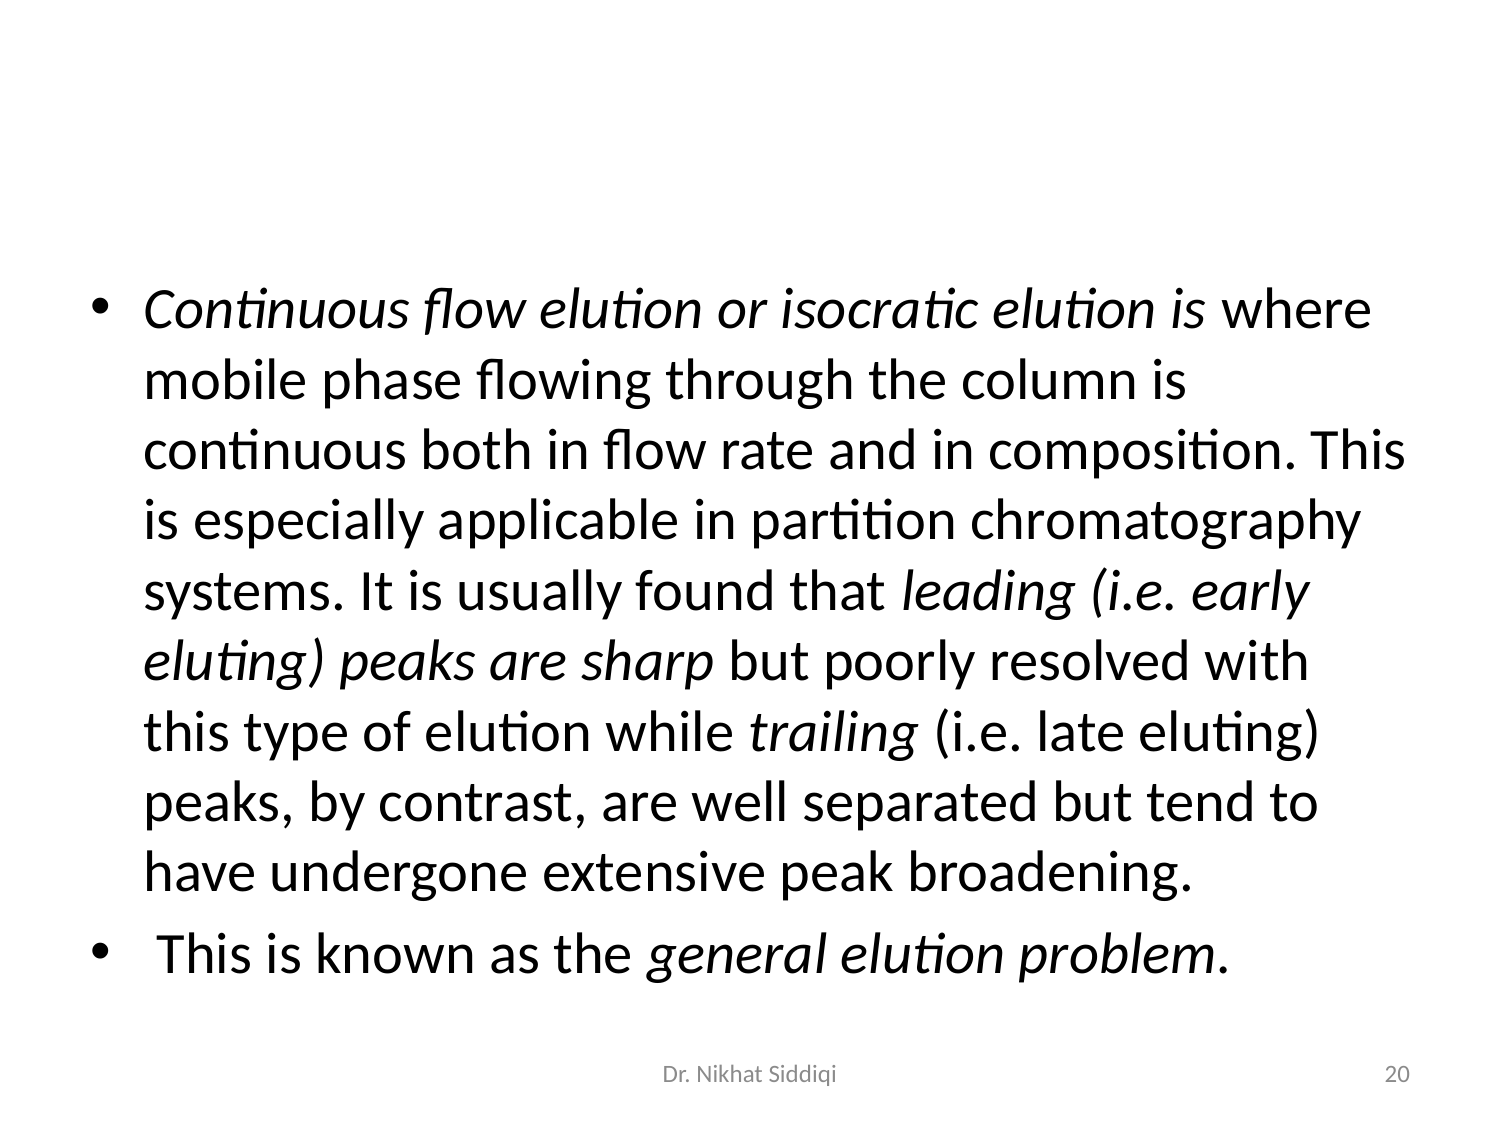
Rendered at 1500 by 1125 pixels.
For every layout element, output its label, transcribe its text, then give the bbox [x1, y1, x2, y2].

footer Dr. Nikhat Siddiqi [512, 1042, 988, 1103]
slide_number 20 [1074, 1042, 1425, 1103]
list Continuous flow elution or isocratic elution is where mobile phase flowing through the column is continuous both in flow rate and in composition. This is especially applicable in partition chromatography systems. It is usually found that leading (i.e. early eluting) peaks are sharp but poorly resolved with this type of elution while trailing (i.e. late eluting) peaks, by contrast, are well separated but tend to have undergone extensive peak broadening. This is known as the general elution problem. [75, 262, 1425, 1005]
